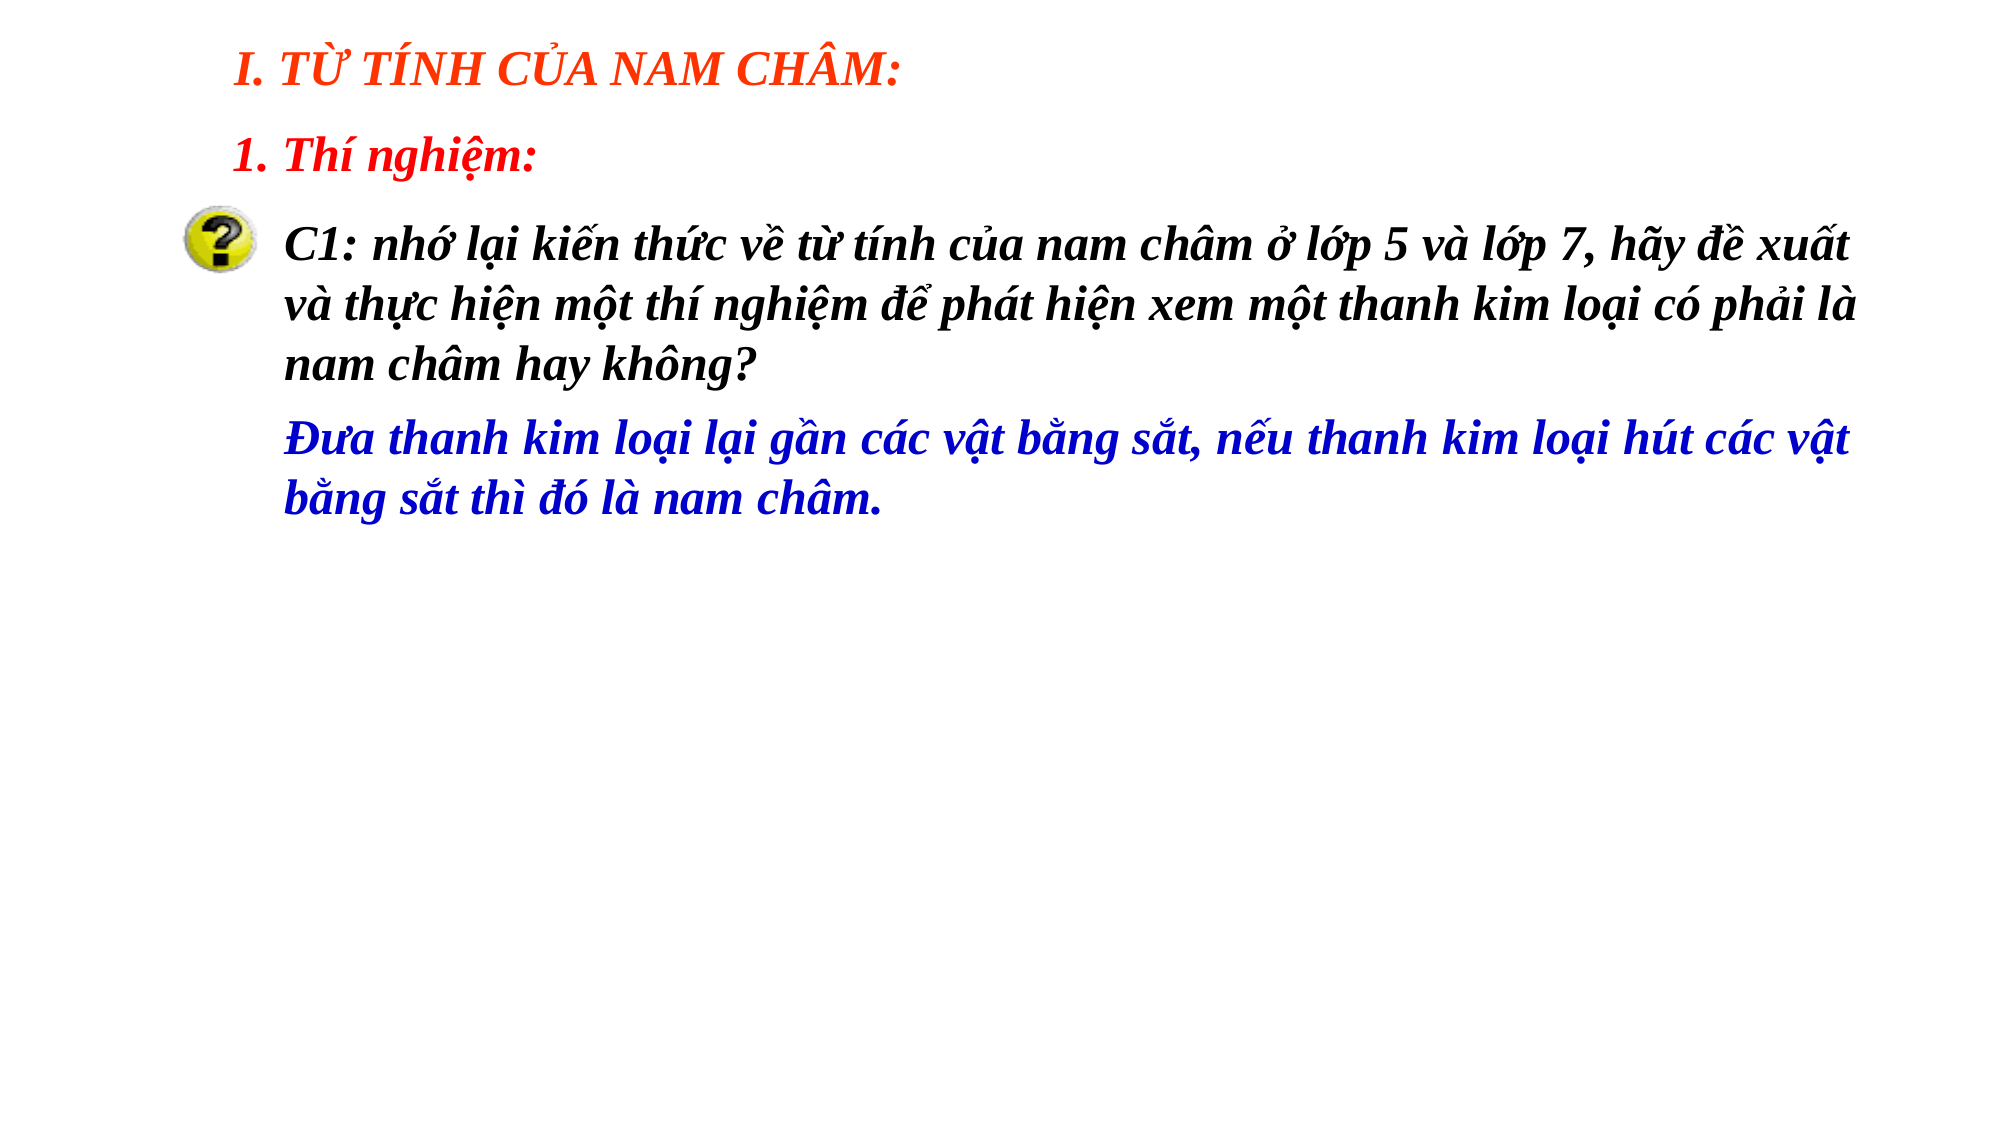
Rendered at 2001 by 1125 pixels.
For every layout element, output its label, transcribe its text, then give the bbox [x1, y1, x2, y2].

text_box 1. Thí nghiệm: [217, 113, 618, 189]
text_box Đưa thanh kim loại lại gần các vật bằng sắt, nếu thanh kim loại hút các vật bằng sắt thì đó là nam châm. [270, 398, 1866, 532]
text_box I. TỪ TÍNH CỦA NAM CHÂM: [219, 28, 970, 103]
picture [172, 198, 271, 286]
text_box C1: nhớ lại kiến thức về từ tính của nam châm ở lớp 5 và lớp 7, hãy đề xuất và thực hiện một thí nghiệm để phát hiện xem một thanh kim loại có phải là nam châm hay không? [270, 203, 1894, 398]
